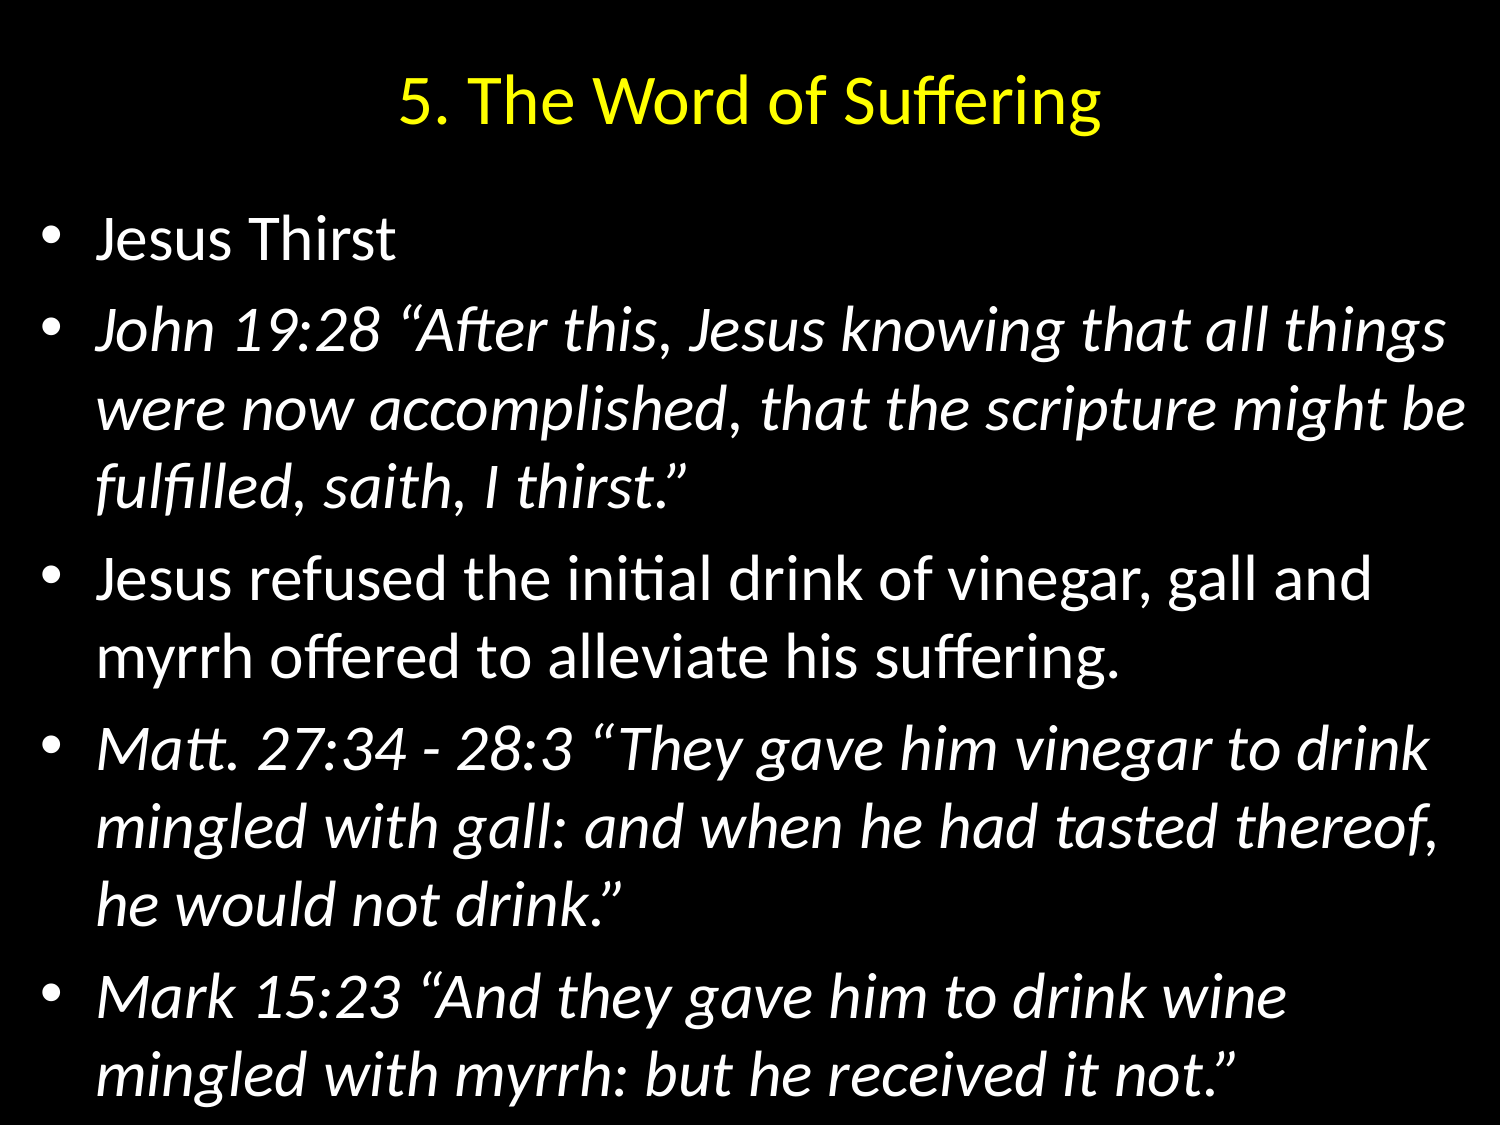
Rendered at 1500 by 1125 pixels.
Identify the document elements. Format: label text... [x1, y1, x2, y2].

list Jesus Thirst John 19:28 “After this, Jesus knowing that all things were now accomplished, that the scripture might be fulfilled, saith, I thirst.” Jesus refused the initial drink of vinegar, gall and myrrh offered to alleviate his suffering. Matt. 27:34 - 28:3 “They gave him vinegar to drink mingled with gall: and when he had tasted thereof, he would not drink.” Mark 15:23 “And they gave him to drink wine mingled with myrrh: but he received it not.” [24, 187, 1500, 1125]
title 5. The Word of Suffering [75, 45, 1425, 187]
